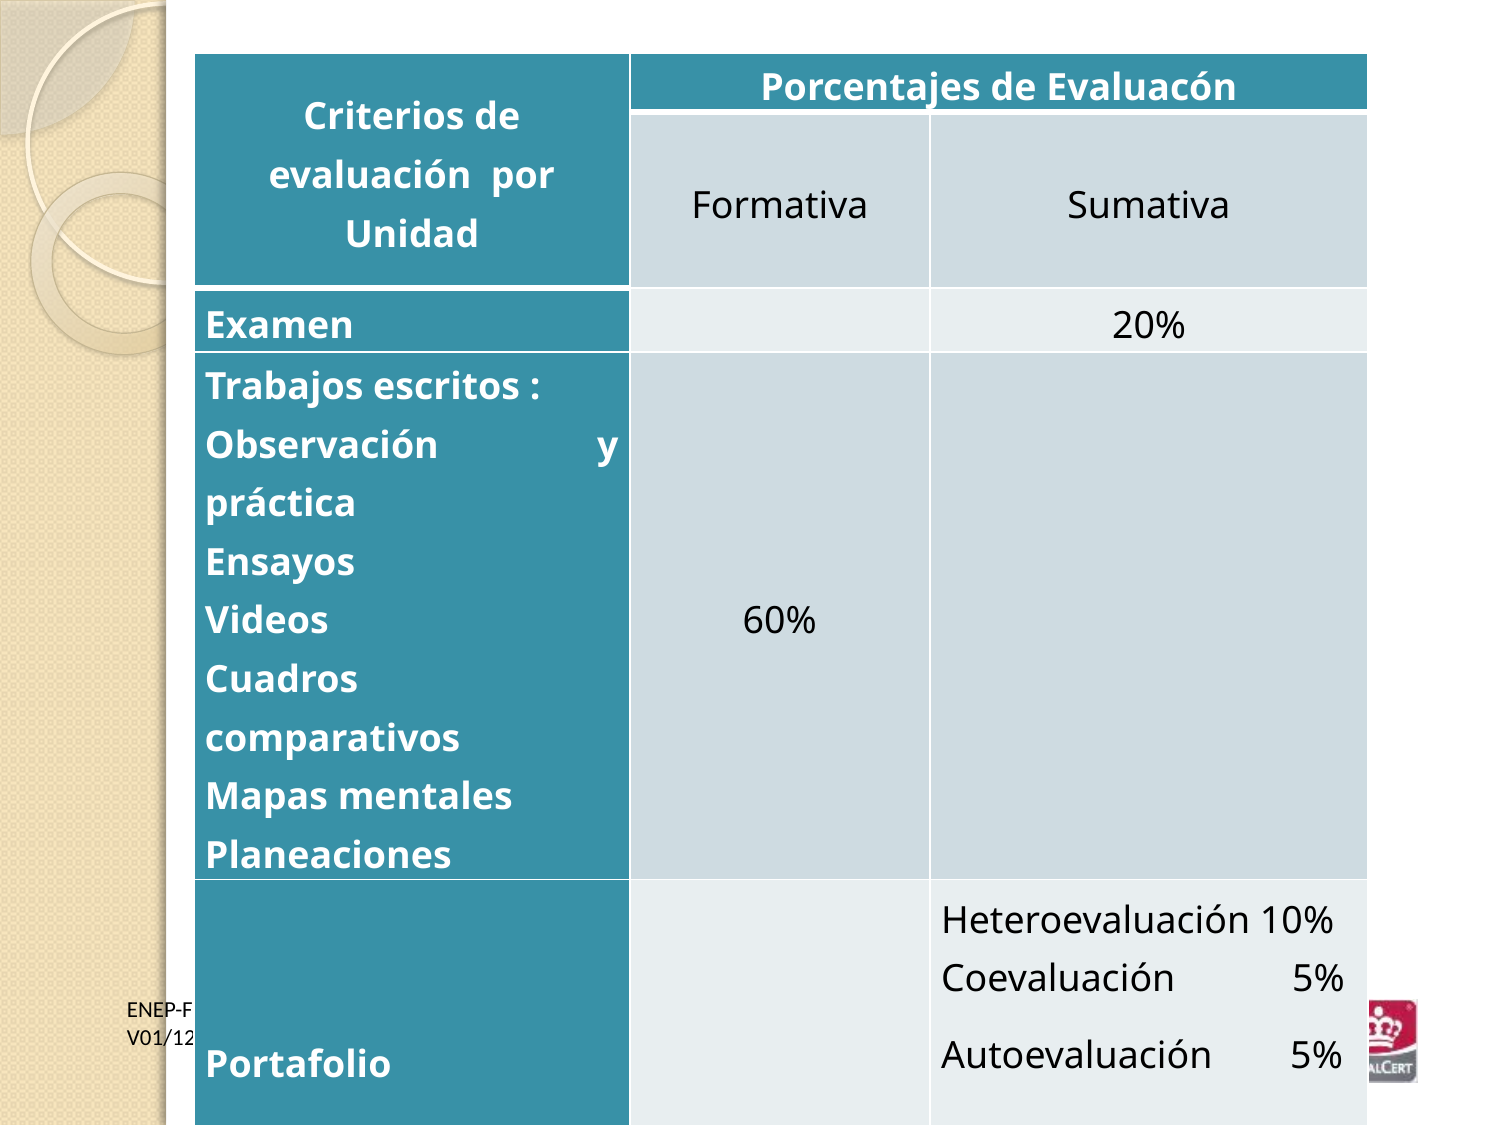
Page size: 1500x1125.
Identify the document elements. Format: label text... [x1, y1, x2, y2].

table_cell 60% [631, 353, 929, 879]
table_cell Trabajos escritos : Observación y práctica Ensayos Videos Cuadros comparativos Mapas mentales Planeaciones [195, 353, 629, 879]
table_cell [631, 289, 929, 351]
table_cell 20% [931, 289, 1367, 351]
table_cell Sumativa [931, 115, 1367, 287]
table_header Criterios de evaluación por Unidad [195, 54, 629, 285]
table_cell [931, 353, 1367, 879]
table_cell Formativa [631, 115, 929, 287]
table_header Porcentajes de Evaluacón [631, 54, 1367, 109]
table_cell Examen [195, 291, 629, 351]
table_cell Heteroevaluación 10% Coevaluación 5% Autoevaluación 5% ______ 20% [931, 880, 1367, 1125]
picture [1369, 999, 1418, 1083]
table_cell [631, 880, 929, 1125]
table_cell Portafolio [195, 880, 629, 1125]
